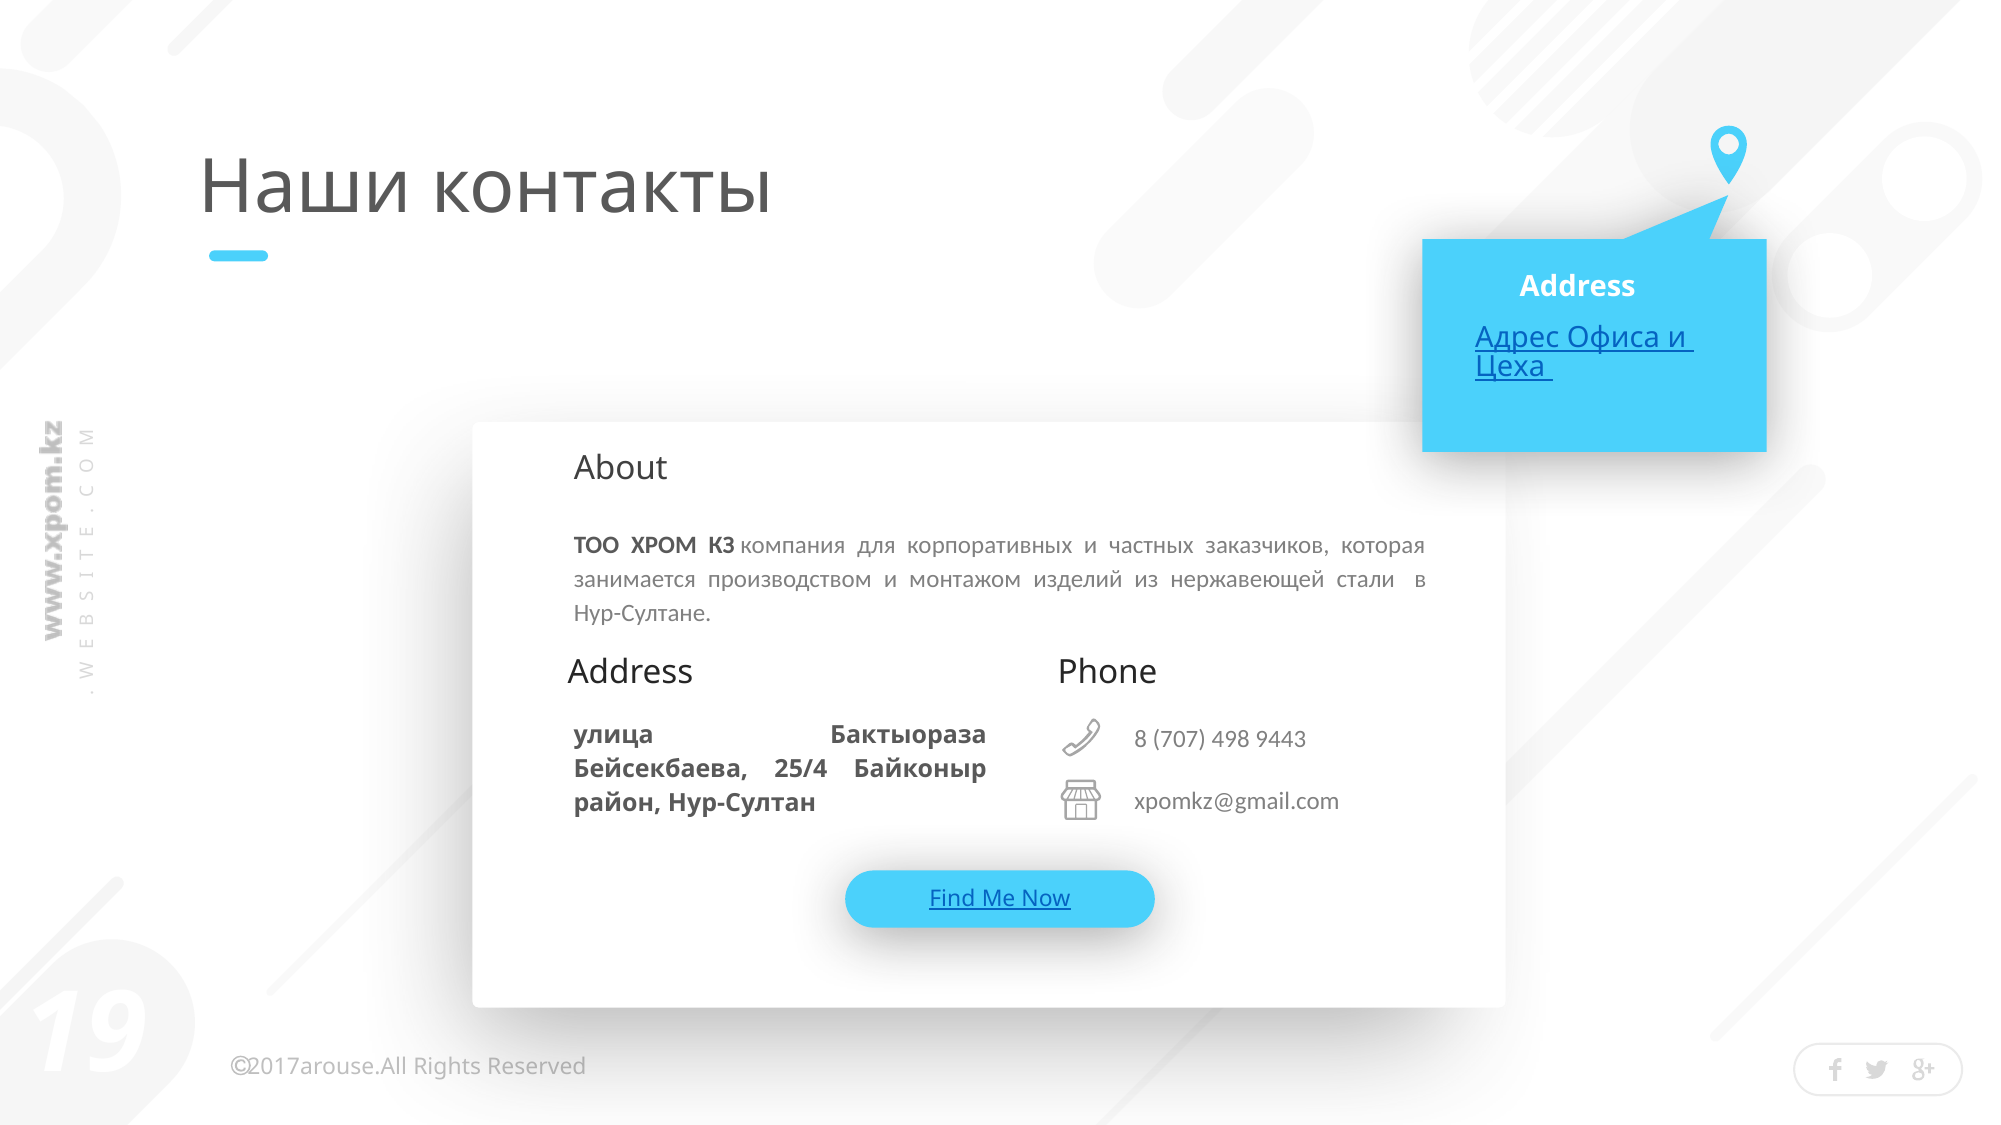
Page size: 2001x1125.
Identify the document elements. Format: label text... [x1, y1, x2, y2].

text_box Наши контакты [184, 129, 1003, 235]
text_box Address [552, 642, 709, 698]
picture [18, 329, 88, 659]
text_box Find Me Now [844, 869, 1156, 929]
text_box улица Бактыораза Бейсекбаева, 25/4 Байконыр район, Нур-Султан [558, 706, 1002, 824]
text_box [1060, 777, 1430, 823]
text_box [1710, 125, 1747, 185]
text_box ТОО ХРОМ КЗ компания для корпоративных и частных заказчиков, которая занимается производством и монтажом изделий из нержавеющей стали в Нур-Султане. [558, 516, 1442, 643]
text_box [1061, 714, 1441, 761]
text_box [208, 249, 270, 263]
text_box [1422, 239, 1767, 452]
text_box [471, 420, 1507, 1009]
text_box Phone [1042, 643, 1173, 698]
text_box About [558, 438, 821, 494]
